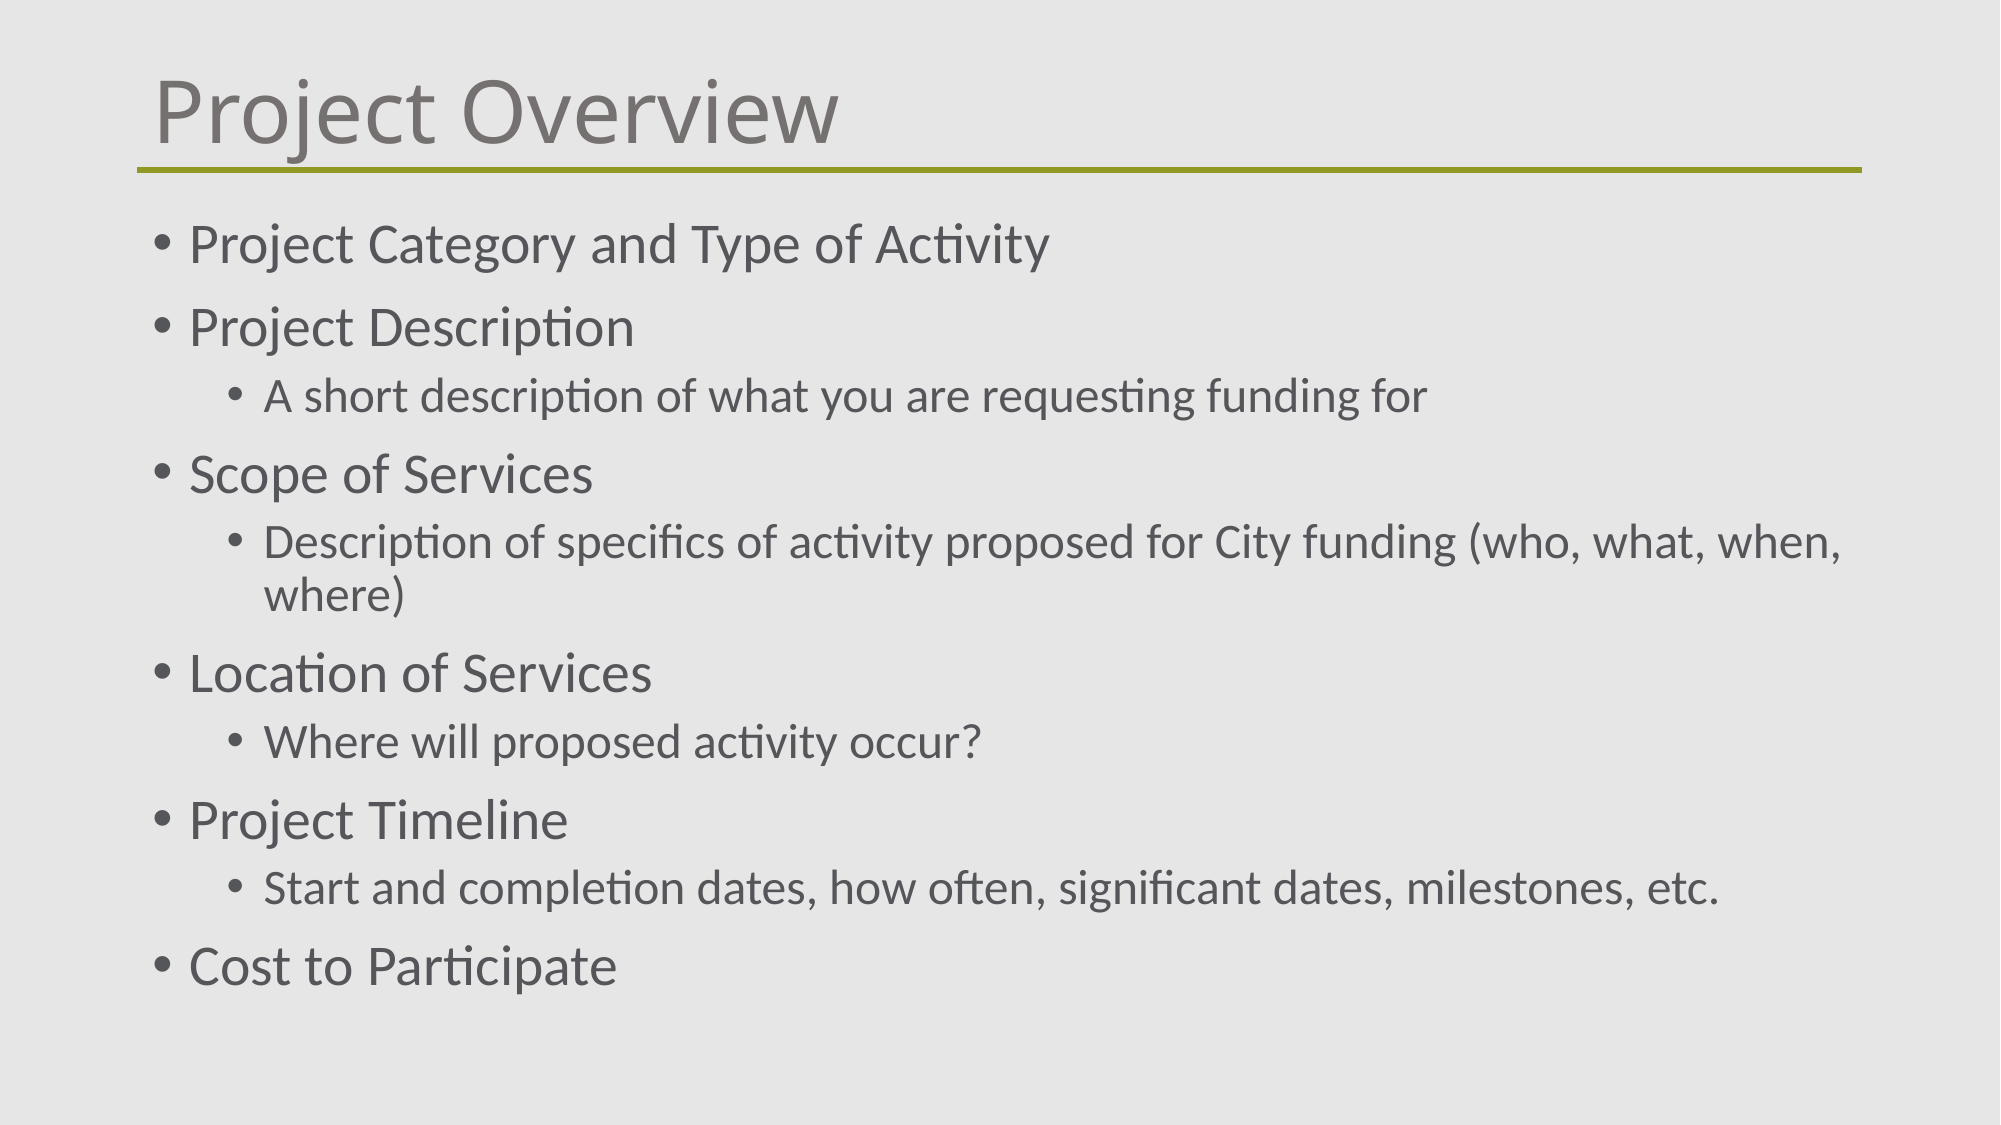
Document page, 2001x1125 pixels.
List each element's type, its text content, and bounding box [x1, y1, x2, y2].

title Project Overview [137, 59, 1863, 170]
list Project Category and Type of Activity Project Description A short description of what you are requesting funding for Scope of Services Description of specifics of activity proposed for City funding (who, what, when, where) Location of Services Where will proposed activity occur? Project Timeline Start and completion dates, how often, significant dates, milestones, etc. Cost to Participate [137, 206, 1863, 1014]
